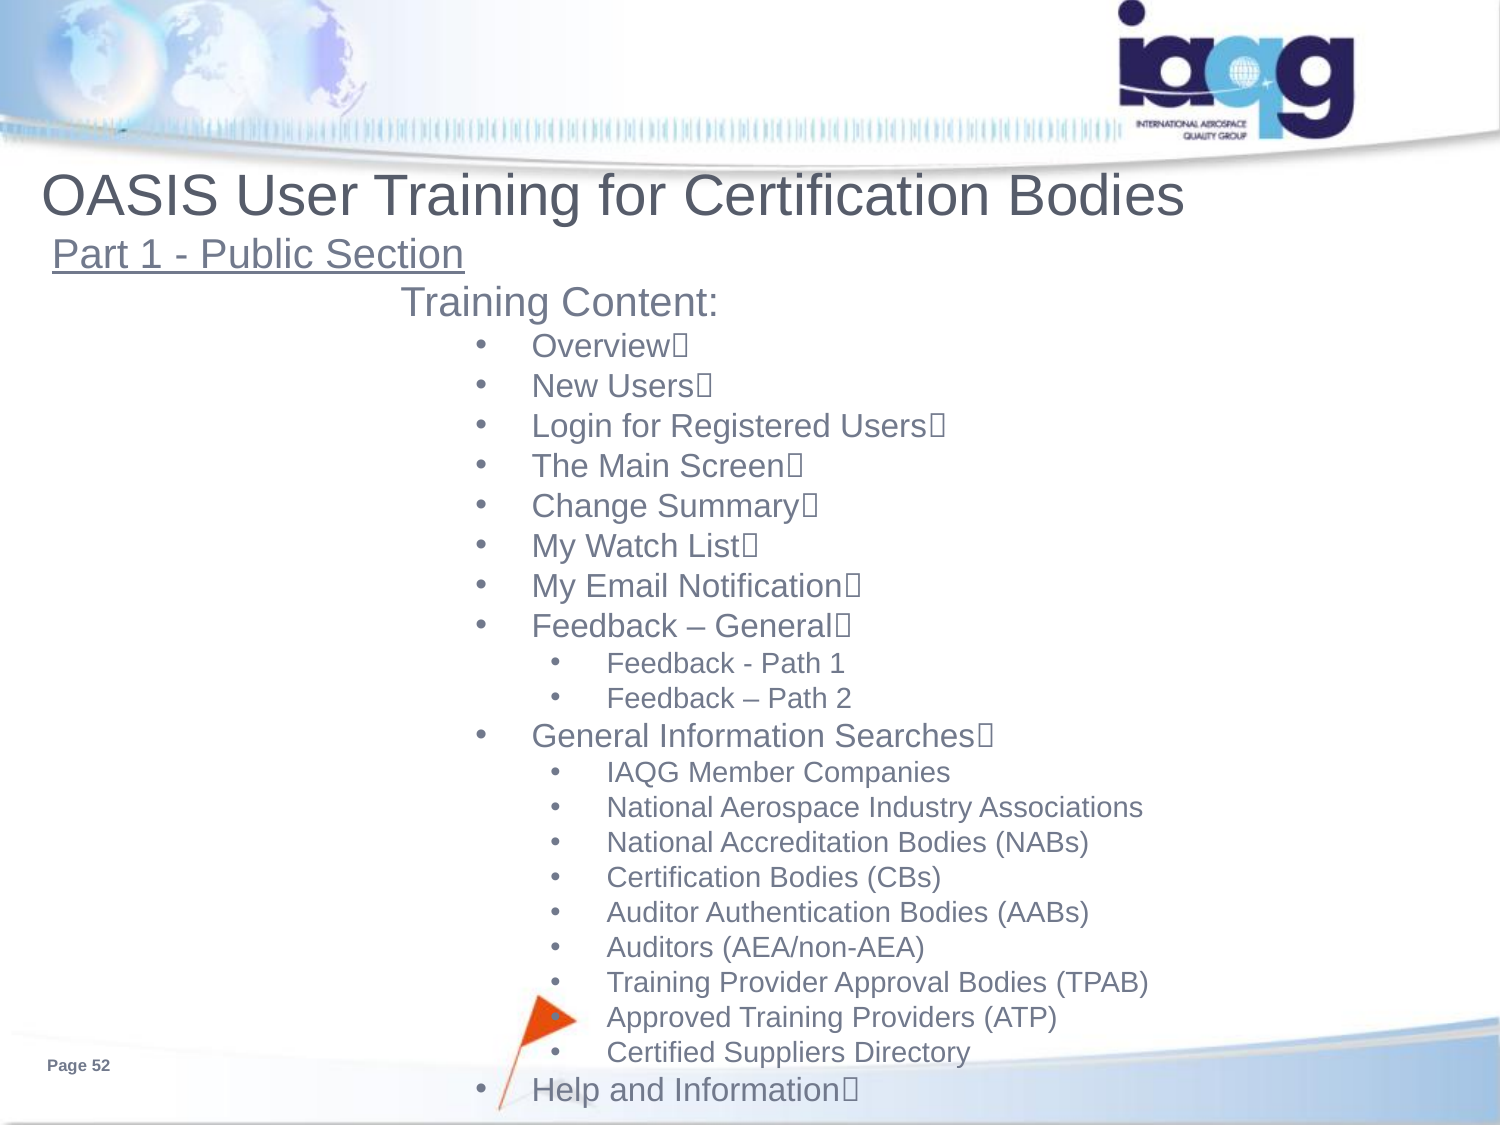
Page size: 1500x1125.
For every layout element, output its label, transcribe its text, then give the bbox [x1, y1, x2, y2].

title OASIS User Training for Certification Bodies [41, 137, 1459, 254]
text_box Training Content: Overview New Users Login for Registered Users The Main Screen Change Summary My Watch List My Email Notification Feedback – General Feedback - Path 1 Feedback – Path 2 General Information Searches IAQG Member Companies National Aerospace Industry Associations National Accreditation Bodies (NABs) Certification Bodies (CBs) Auditor Authentication Bodies (AABs) Auditors (AEA/non-AEA) Training Provider Approval Bodies (TPAB) Approved Training Providers (ATP) Certified Suppliers Directory Help and Information [385, 267, 1165, 1125]
text_box Part 1 - Public Section [37, 219, 480, 285]
slide_number Page 52 [46, 1046, 225, 1083]
picture [0, 0, 1500, 1125]
